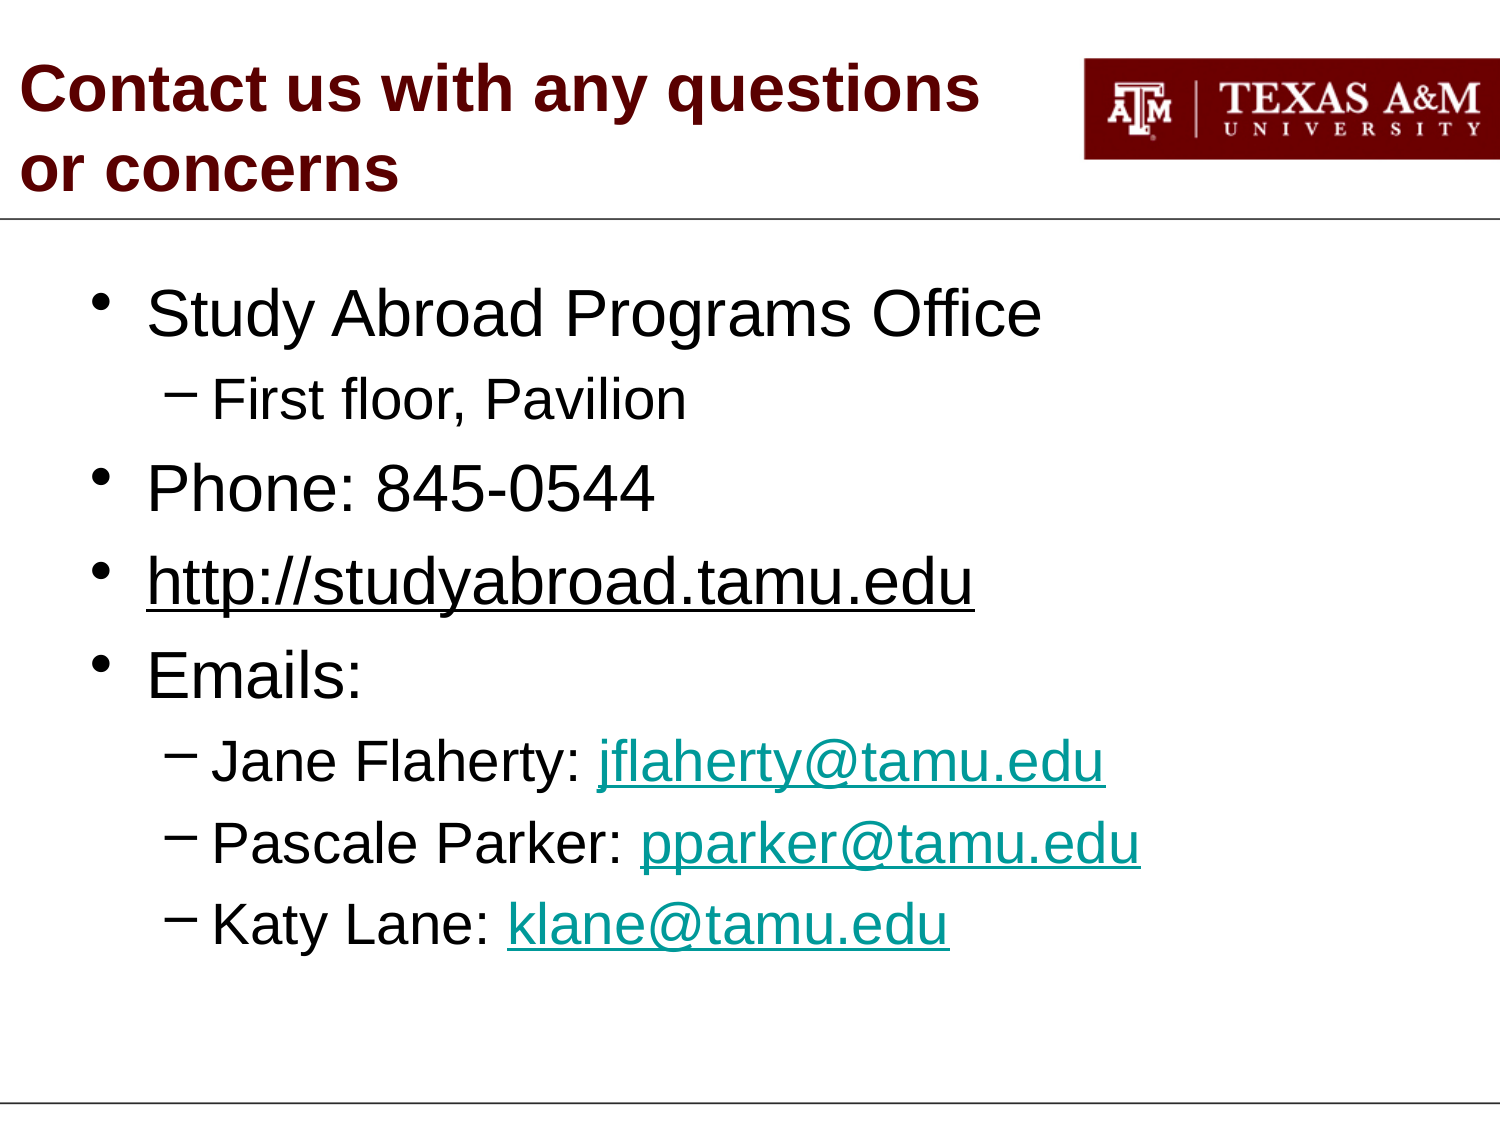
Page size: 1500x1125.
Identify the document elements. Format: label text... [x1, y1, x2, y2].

list Study Abroad Programs Office First floor, Pavilion Phone: 845-0544 http://studyabroad.tamu.edu Emails: Jane Flaherty: jflaherty@tamu.edu Pascale Parker: pparker@tamu.edu Katy Lane: klane@tamu.edu [75, 262, 1425, 1005]
text_box Contact us with any questions or concerns [4, 37, 1055, 200]
picture [0, 10, 1500, 1125]
